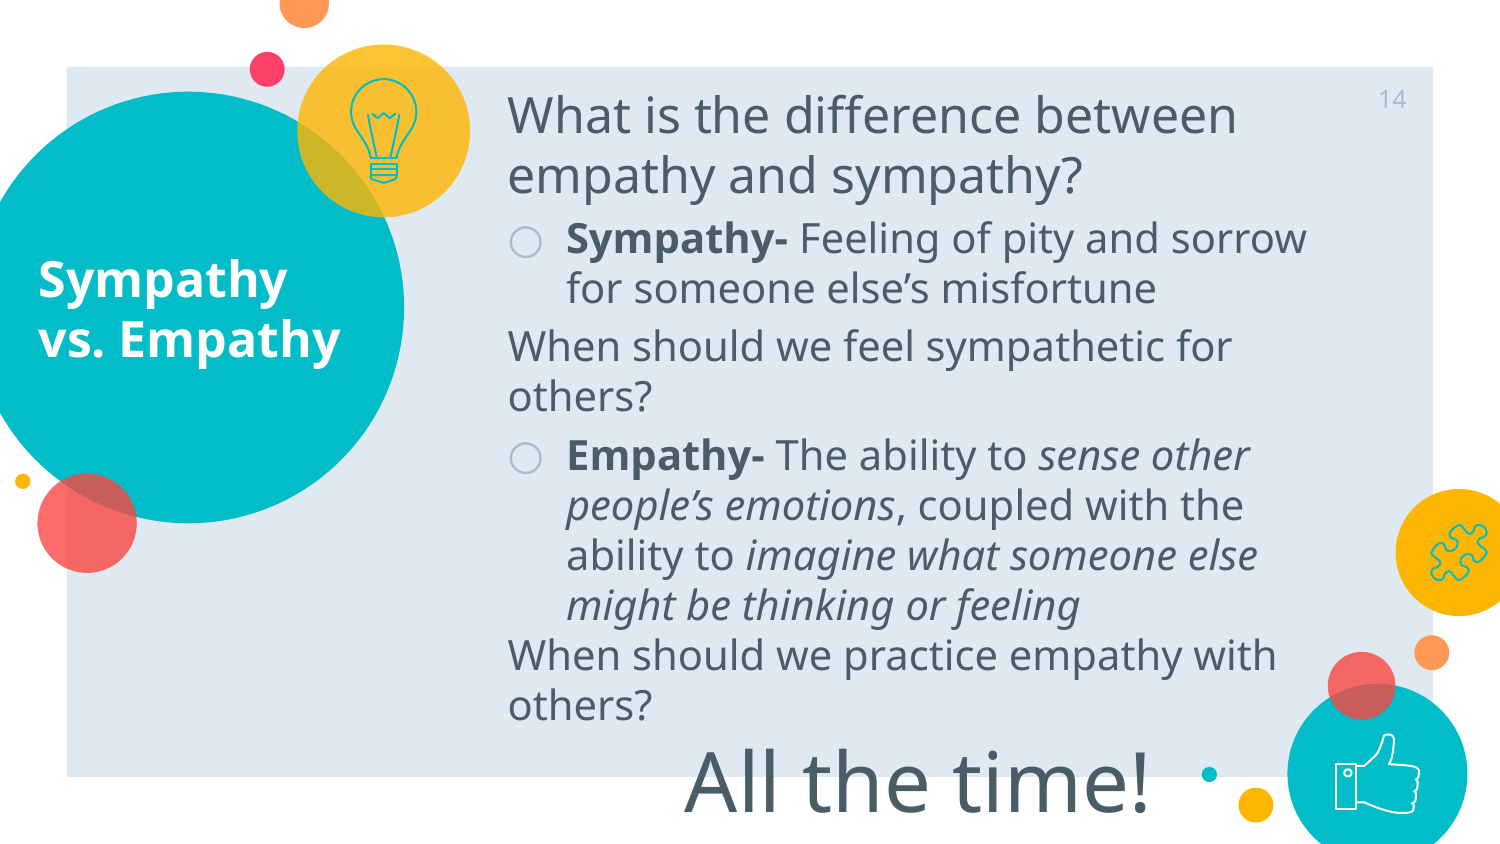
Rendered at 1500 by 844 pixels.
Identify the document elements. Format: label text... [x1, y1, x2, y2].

title Sympathy vs. Empathy [23, 91, 375, 524]
slide_number 14 [1331, 68, 1422, 134]
list What is the difference between empathy and sympathy? Sympathy- Feeling of pity and sorrow for someone else’s misfortune When should we feel sympathetic for others? Empathy- The ability to sense other people’s emotions, coupled with the ability to imagine what someone else might be thinking or feeling When should we practice empathy with others? All the time! [476, 68, 1345, 752]
